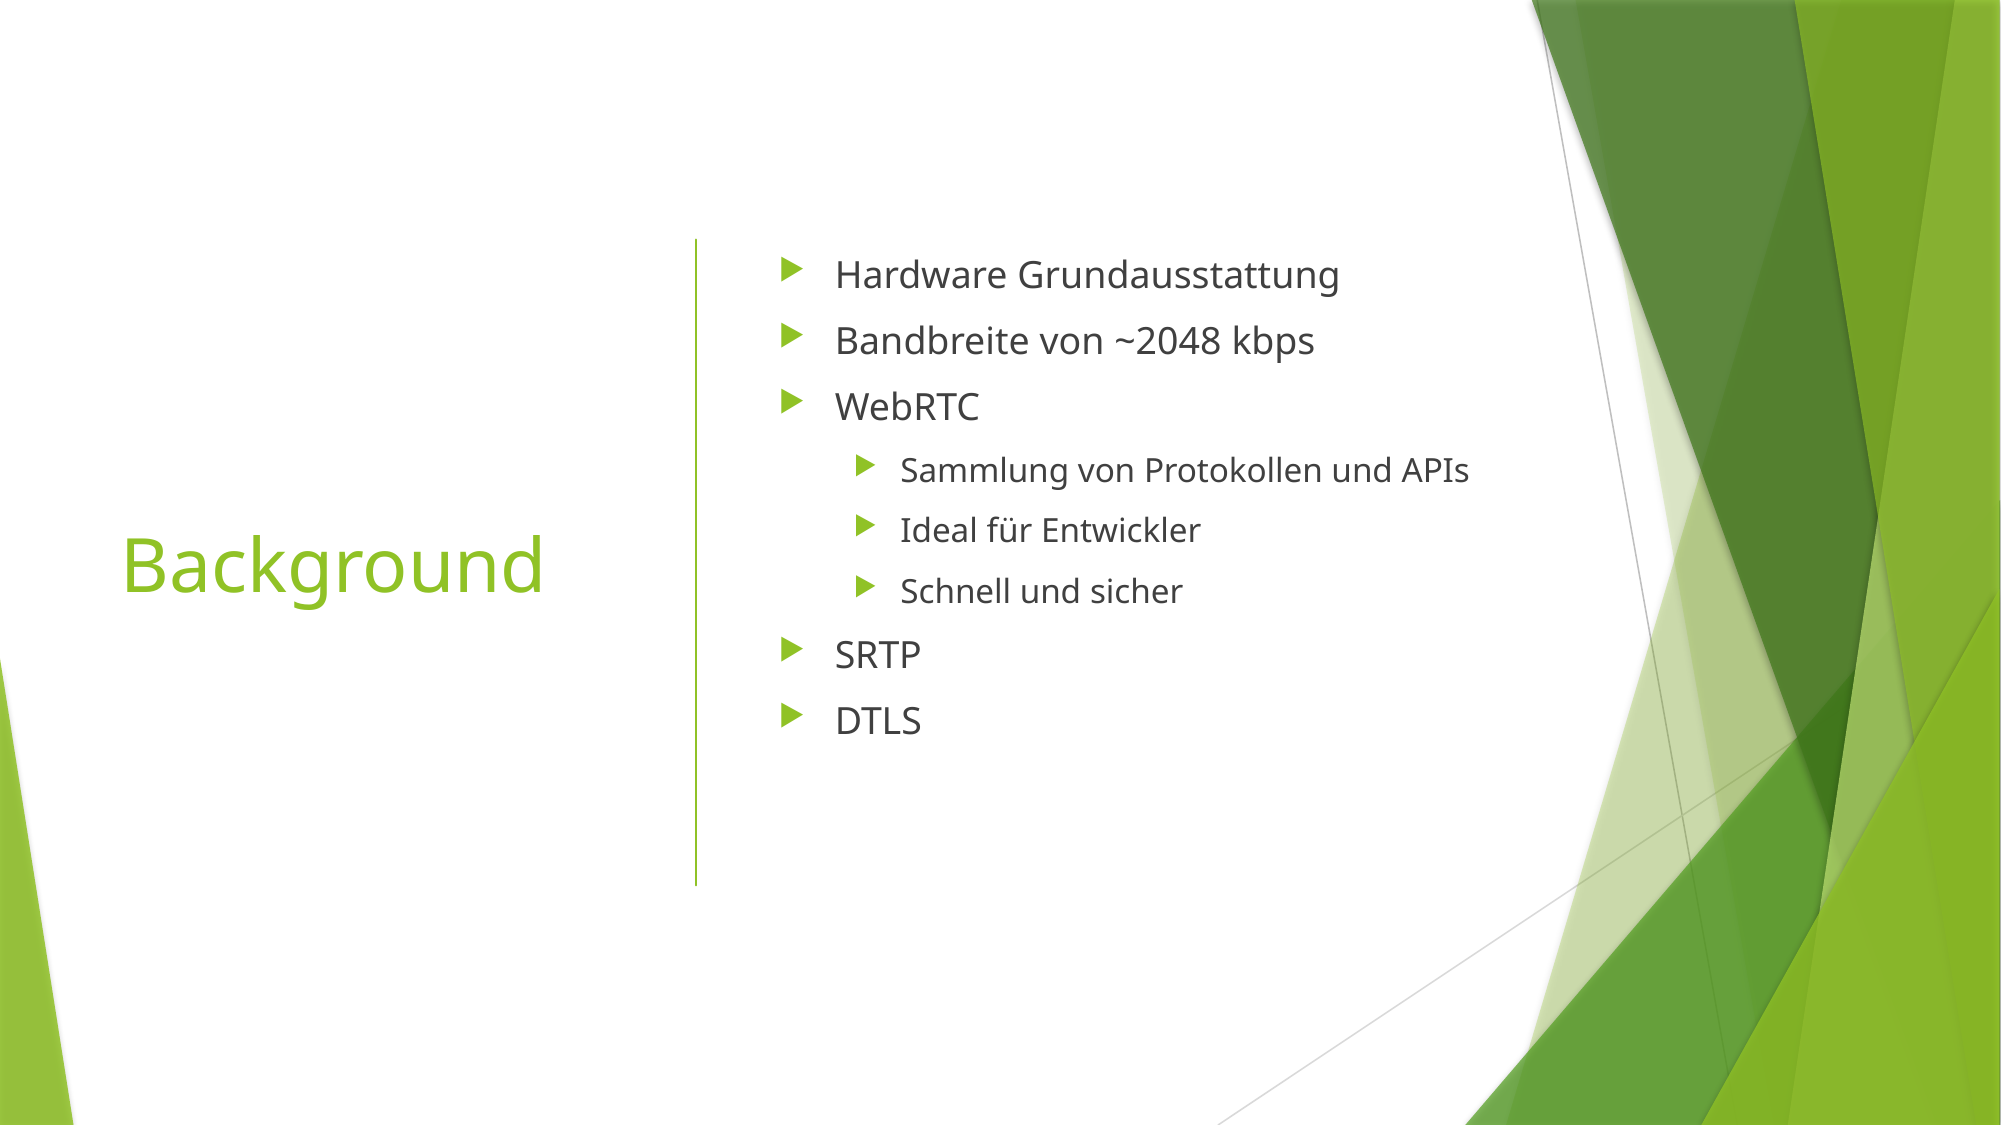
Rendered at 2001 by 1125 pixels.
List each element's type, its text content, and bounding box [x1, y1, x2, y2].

list Hardware Grundausstattung Bandbreite von ~2048 kbps WebRTC Sammlung von Protokollen und APIs Ideal für Entwickler Schnell und sicher SRTP DTLS [763, 133, 1522, 991]
title Background [105, 133, 658, 991]
